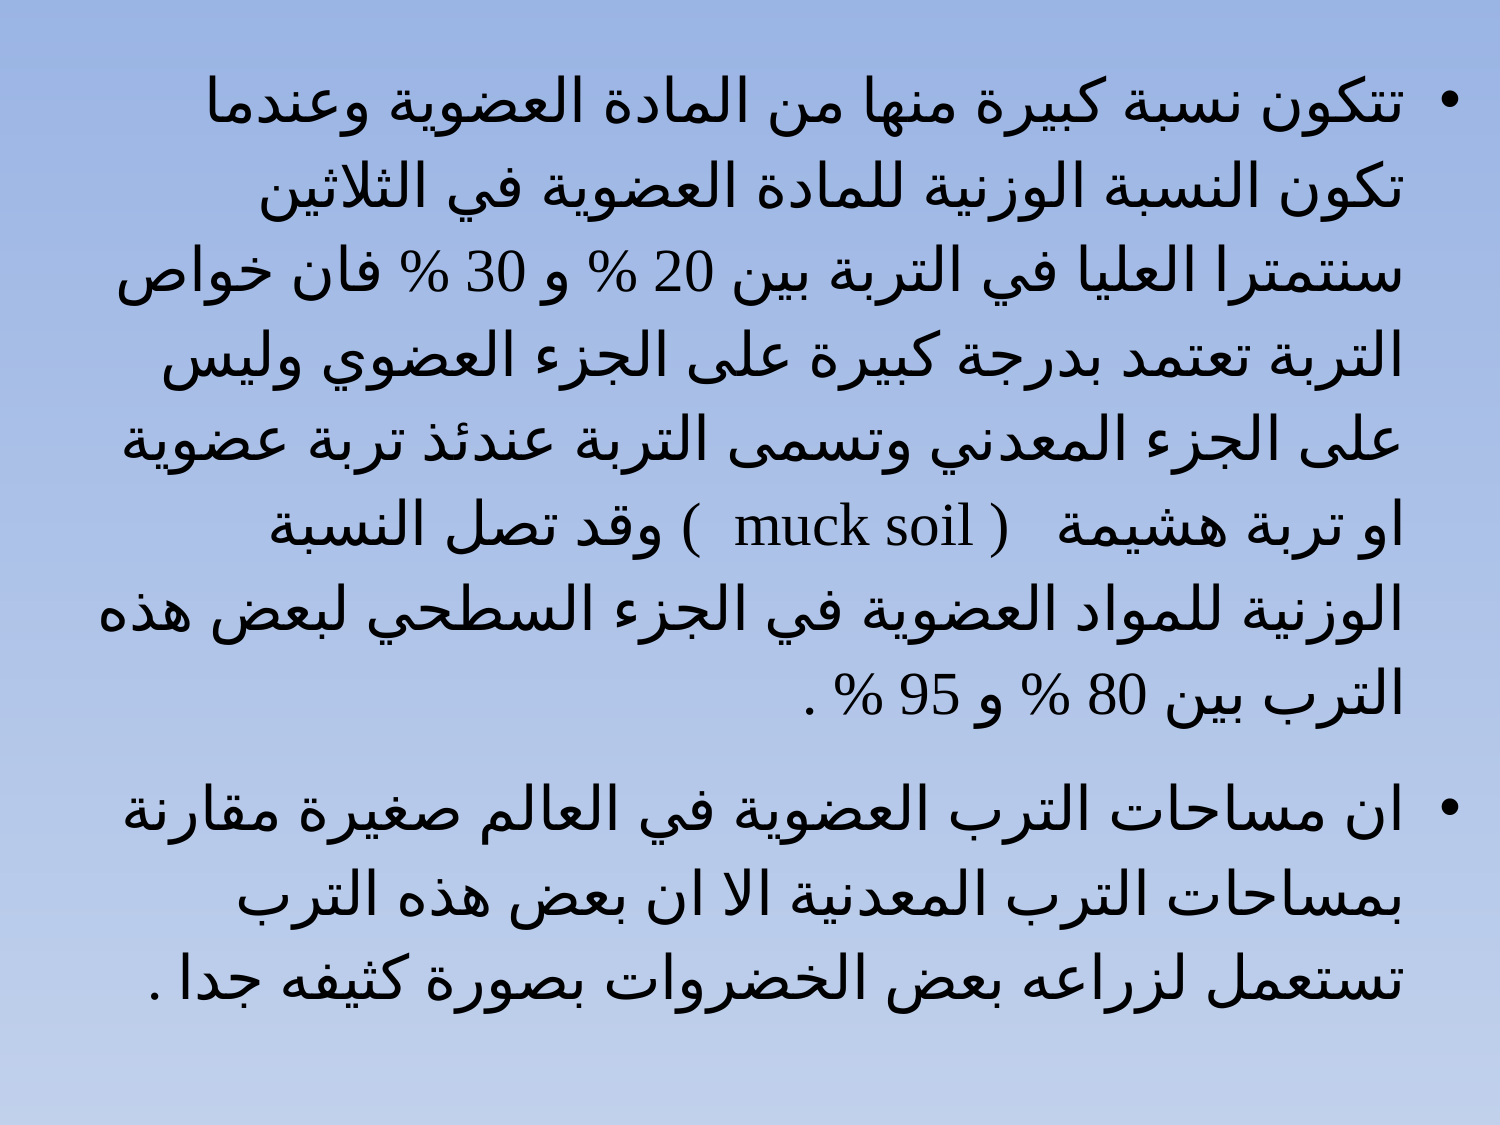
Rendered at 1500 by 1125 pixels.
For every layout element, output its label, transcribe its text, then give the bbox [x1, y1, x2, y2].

list تتكون نسبة كبيرة منها من المادة العضوية وعندما تكون النسبة الوزنية للمادة العضوية في الثلاثين سنتمترا العليا في التربة بين 20 % و 30 % فان خواص التربة تعتمد بدرجة كبيرة على الجزء العضوي وليس على الجزء المعدني وتسمى التربة عندئذ تربة عضوية او تربة هشيمة ( muck soil ) وقد تصل النسبة الوزنية للمواد العضوية في الجزء السطحي لبعض هذه الترب بين 80 % و 95 % . ان مساحات الترب العضوية في العالم صغيرة مقارنة بمساحات الترب المعدنية الا ان بعض هذه الترب تستعمل لزراعه بعض الخضروات بصورة كثيفه جدا . [76, 42, 1474, 1035]
